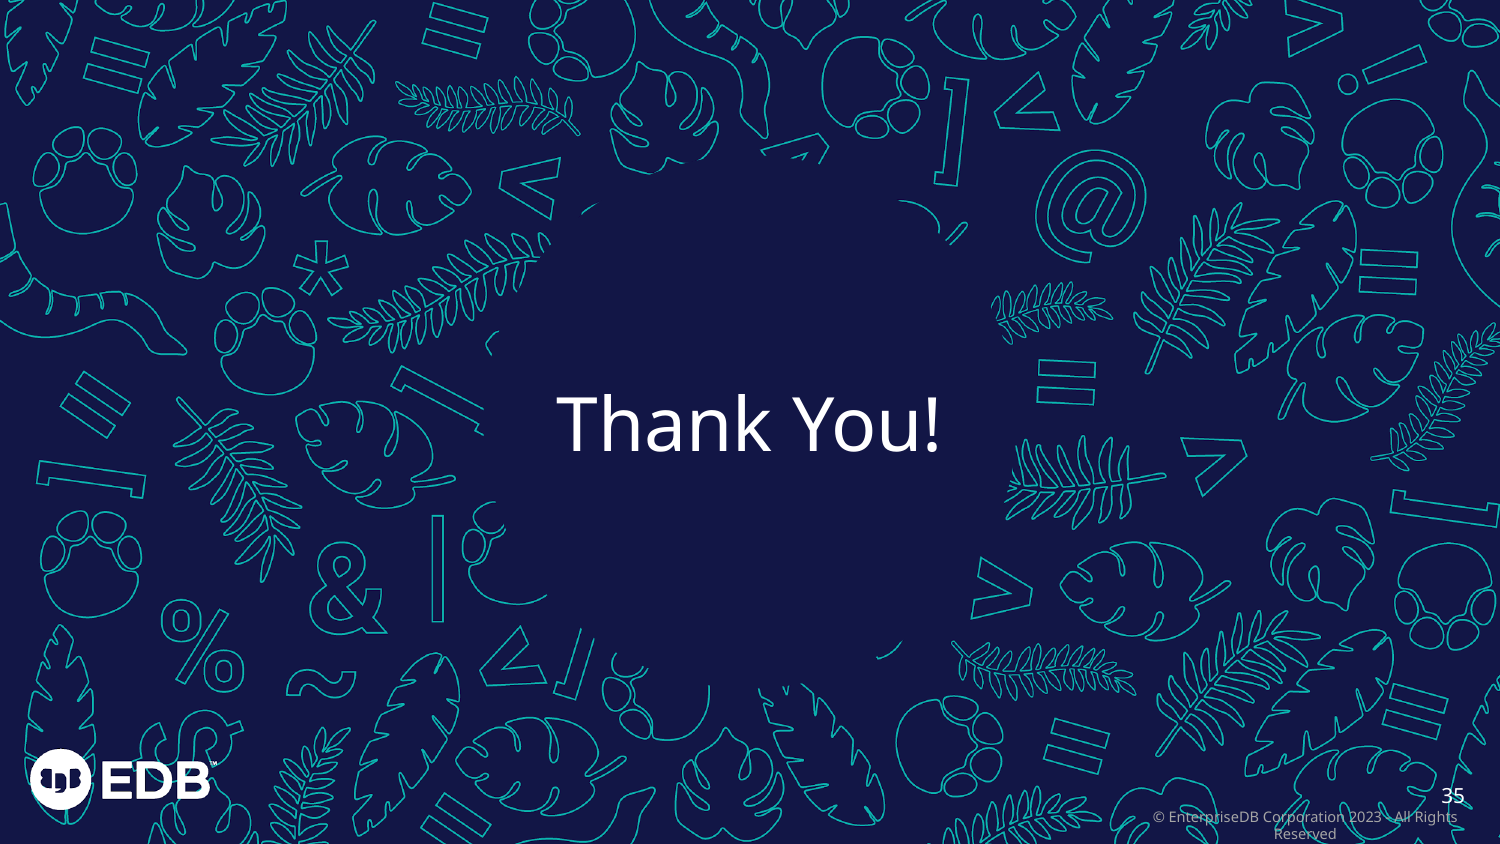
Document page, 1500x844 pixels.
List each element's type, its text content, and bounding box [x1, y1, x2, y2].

title Thank You! [503, 257, 996, 587]
slide_number 35 [1389, 764, 1480, 830]
picture [0, 0, 1500, 844]
